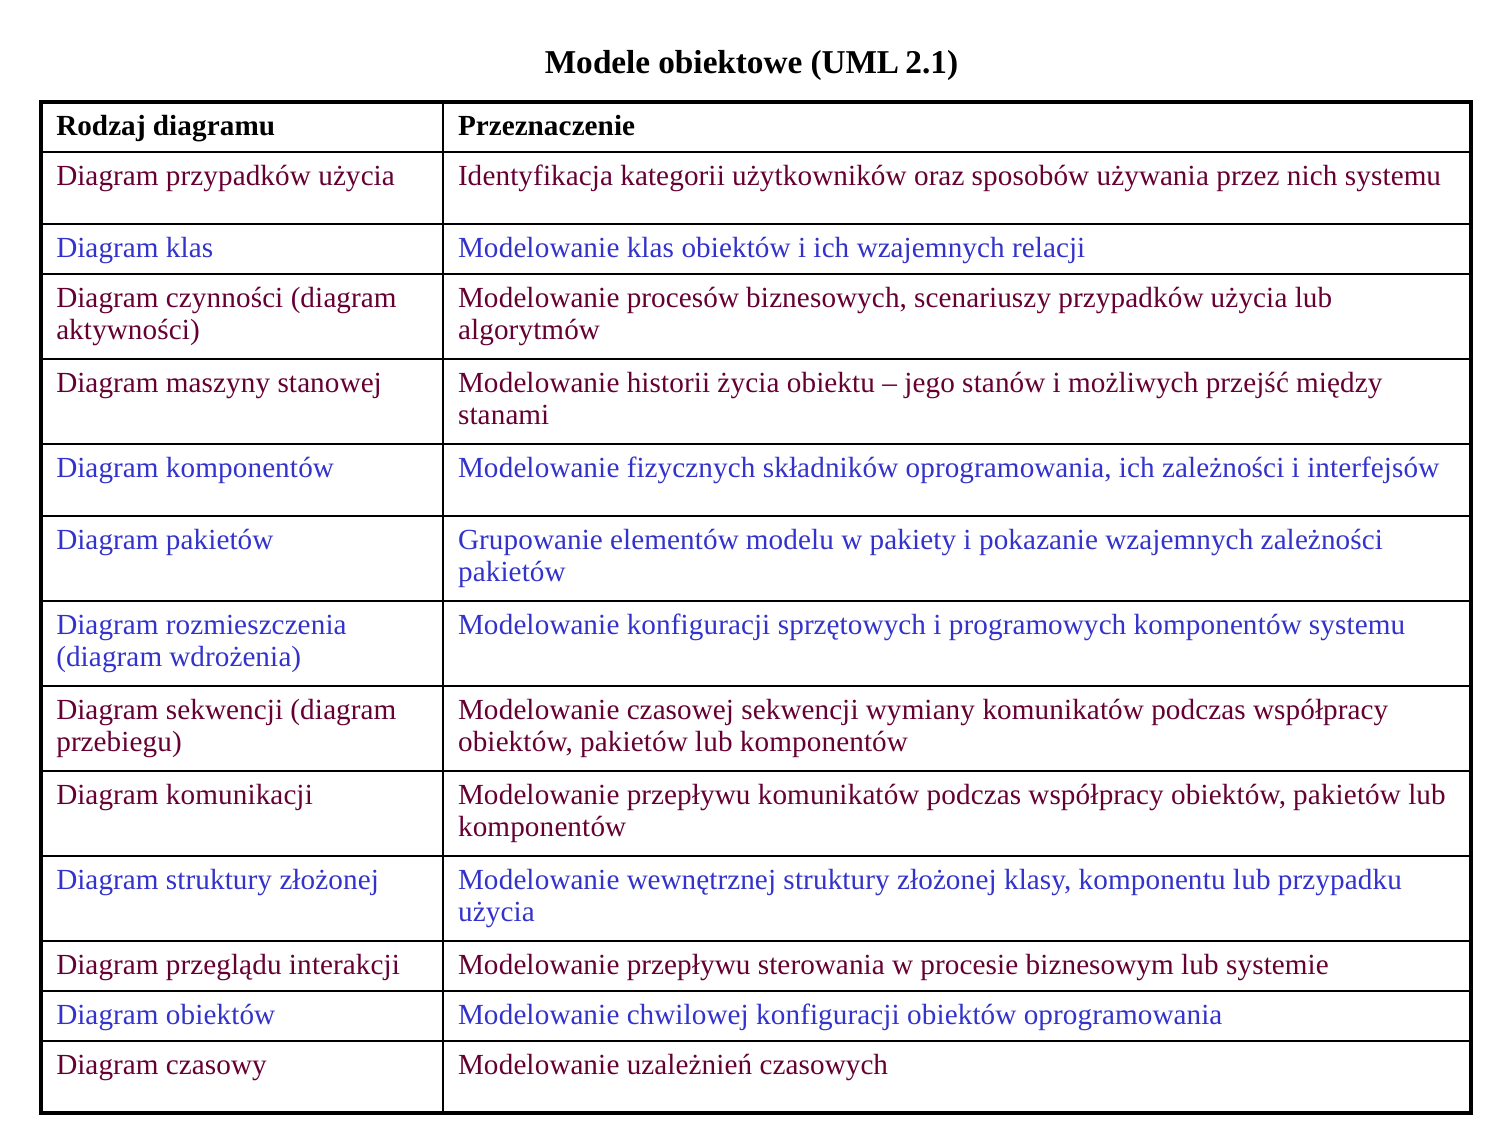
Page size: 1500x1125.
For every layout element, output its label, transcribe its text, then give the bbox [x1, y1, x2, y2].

table_cell Diagram przeglądu interakcji [43, 942, 442, 990]
table_cell Modelowanie uzależnień czasowych [444, 1042, 1469, 1111]
table_cell Diagram sekwencji (diagram przebiegu) [43, 687, 442, 770]
table_cell Modelowanie przepływu komunikatów podczas współpracy obiektów, pakietów lub komponentów [444, 772, 1469, 855]
table_cell Diagram maszyny stanowej [43, 360, 442, 443]
table_cell Diagram struktury złożonej [43, 857, 442, 940]
table_header Przeznaczenie [444, 104, 1469, 151]
table_cell Diagram komunikacji [43, 772, 442, 855]
table_cell Modelowanie procesów biznesowych, scenariuszy przypadków użycia lub algorytmów [444, 275, 1469, 358]
table_cell Diagram czasowy [43, 1042, 442, 1111]
title Modele obiektowe (UML 2.1) [76, 31, 1427, 91]
table_cell Diagram obiektów [43, 992, 442, 1040]
table_cell Diagram komponentów [43, 445, 442, 515]
table_cell Modelowanie klas obiektów i ich wzajemnych relacji [444, 225, 1469, 273]
table_cell Modelowanie wewnętrznej struktury złożonej klasy, komponentu lub przypadku użycia [444, 857, 1469, 940]
table_cell Modelowanie konfiguracji sprzętowych i programowych komponentów systemu [444, 602, 1469, 685]
table_header Rodzaj diagramu [43, 104, 442, 151]
table_cell Diagram pakietów [43, 517, 442, 600]
table_cell Diagram czynności (diagram aktywności) [43, 275, 442, 358]
table_cell Diagram rozmieszczenia (diagram wdrożenia) [43, 602, 442, 685]
table_cell Modelowanie chwilowej konfiguracji obiektów oprogramowania [444, 992, 1469, 1040]
table_cell Modelowanie fizycznych składników oprogramowania, ich zależności i interfejsów [444, 445, 1469, 515]
table_cell Diagram klas [43, 225, 442, 273]
table_cell Modelowanie przepływu sterowania w procesie biznesowym lub systemie [444, 942, 1469, 990]
table_cell Modelowanie historii życia obiektu – jego stanów i możliwych przejść między stanami [444, 360, 1469, 443]
table_cell Identyfikacja kategorii użytkowników oraz sposobów używania przez nich systemu [444, 153, 1469, 223]
table_cell Diagram przypadków użycia [43, 153, 442, 223]
table_cell Grupowanie elementów modelu w pakiety i pokazanie wzajemnych zależności pakietów [444, 517, 1469, 600]
table_cell Modelowanie czasowej sekwencji wymiany komunikatów podczas współpracy obiektów, pakietów lub komponentów [444, 687, 1469, 770]
